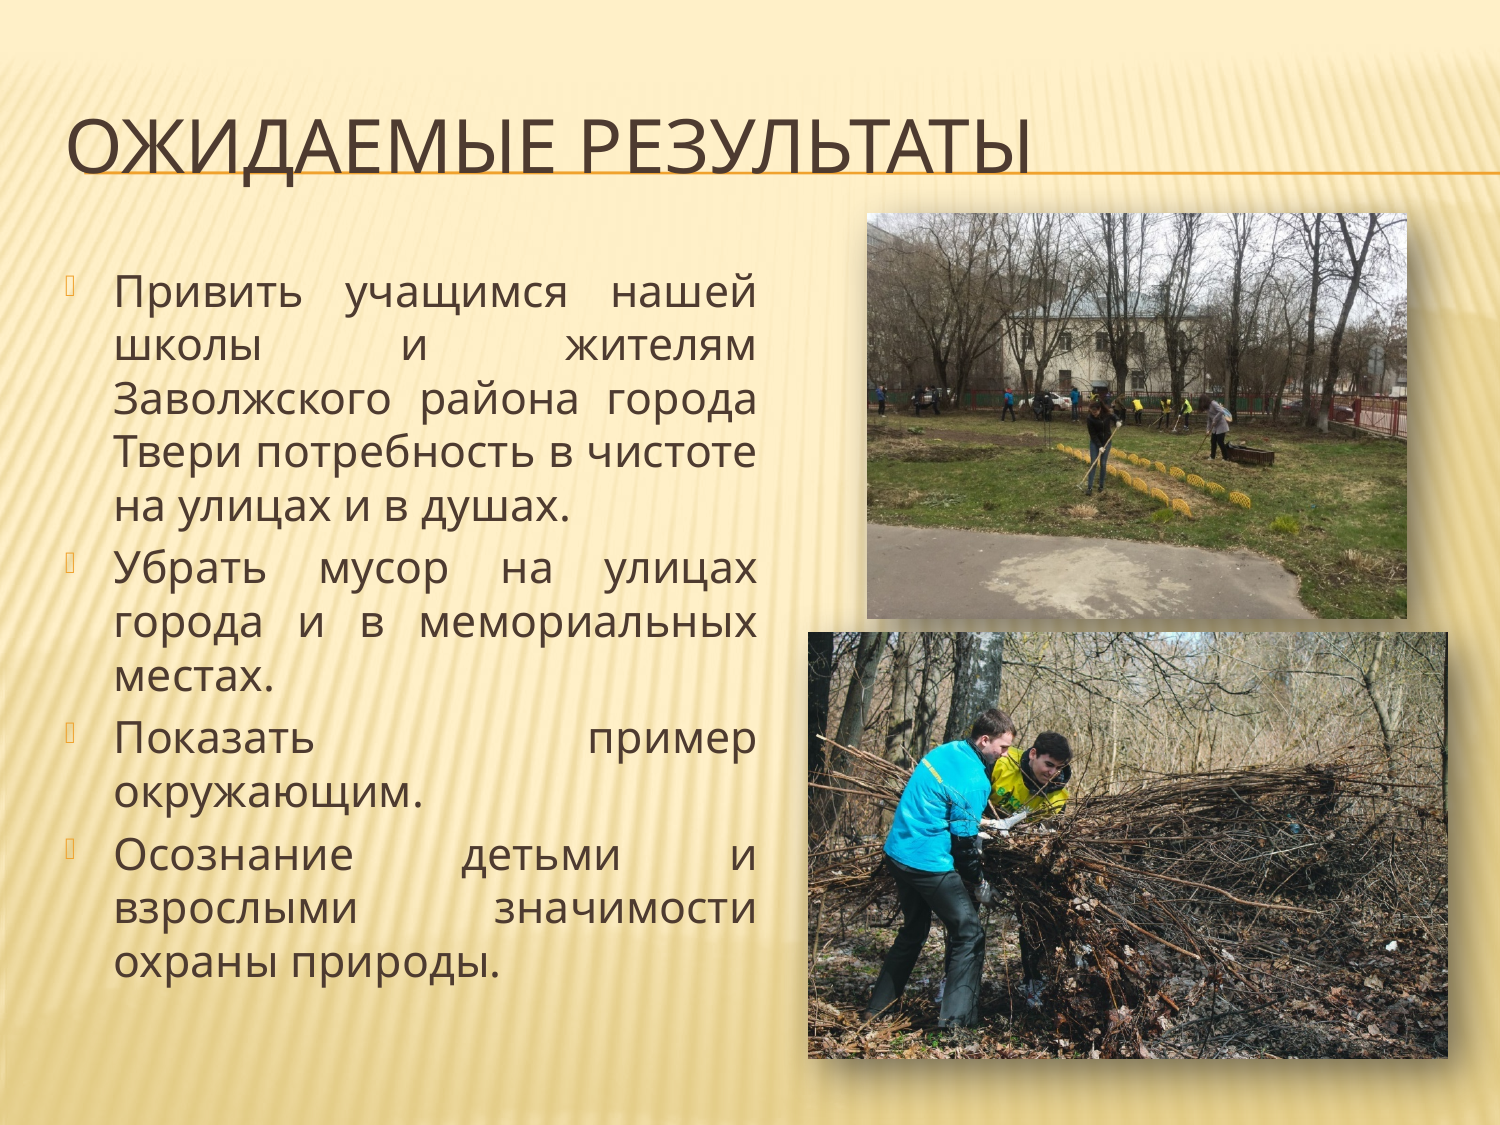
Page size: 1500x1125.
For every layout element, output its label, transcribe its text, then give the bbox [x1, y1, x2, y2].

picture [808, 632, 1448, 1059]
picture [866, 213, 1407, 619]
list Привить учащимся нашей школы и жителям Заволжского района города Твери потребность в чистоте на улицах и в душах. Убрать мусор на улицах города и в мемориальных местах. Показать пример окружающим. Осознание детьми и взрослыми значимости охраны природы. [50, 254, 774, 1055]
title ОжидаемыЕ результаты [50, 75, 1475, 213]
